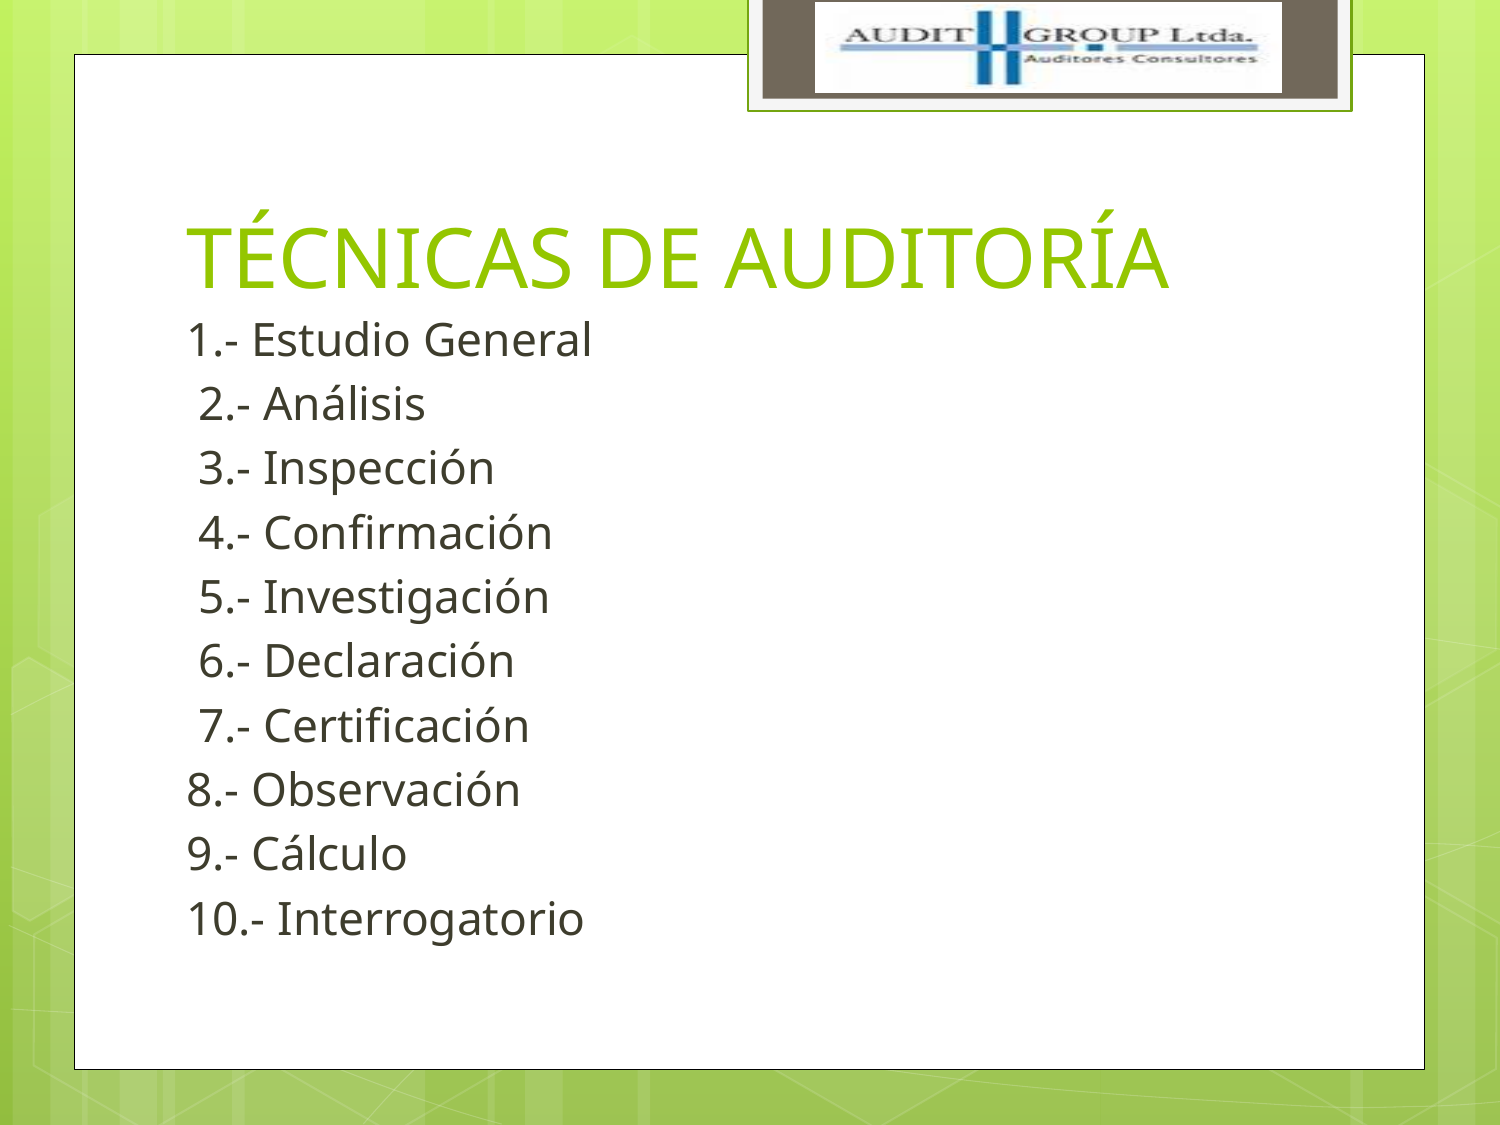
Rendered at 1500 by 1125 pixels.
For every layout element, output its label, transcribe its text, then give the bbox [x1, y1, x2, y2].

title TÉCNICAS DE AUDITORÍA [171, 125, 1324, 313]
list 1.- Estudio General 2.- Análisis 3.- Inspección 4.- Confirmación 5.- Investigación 6.- Declaración 7.- Certificación 8.- Observación 9.- Cálculo 10.- Interrogatorio [171, 302, 1283, 957]
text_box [814, 2, 1282, 94]
